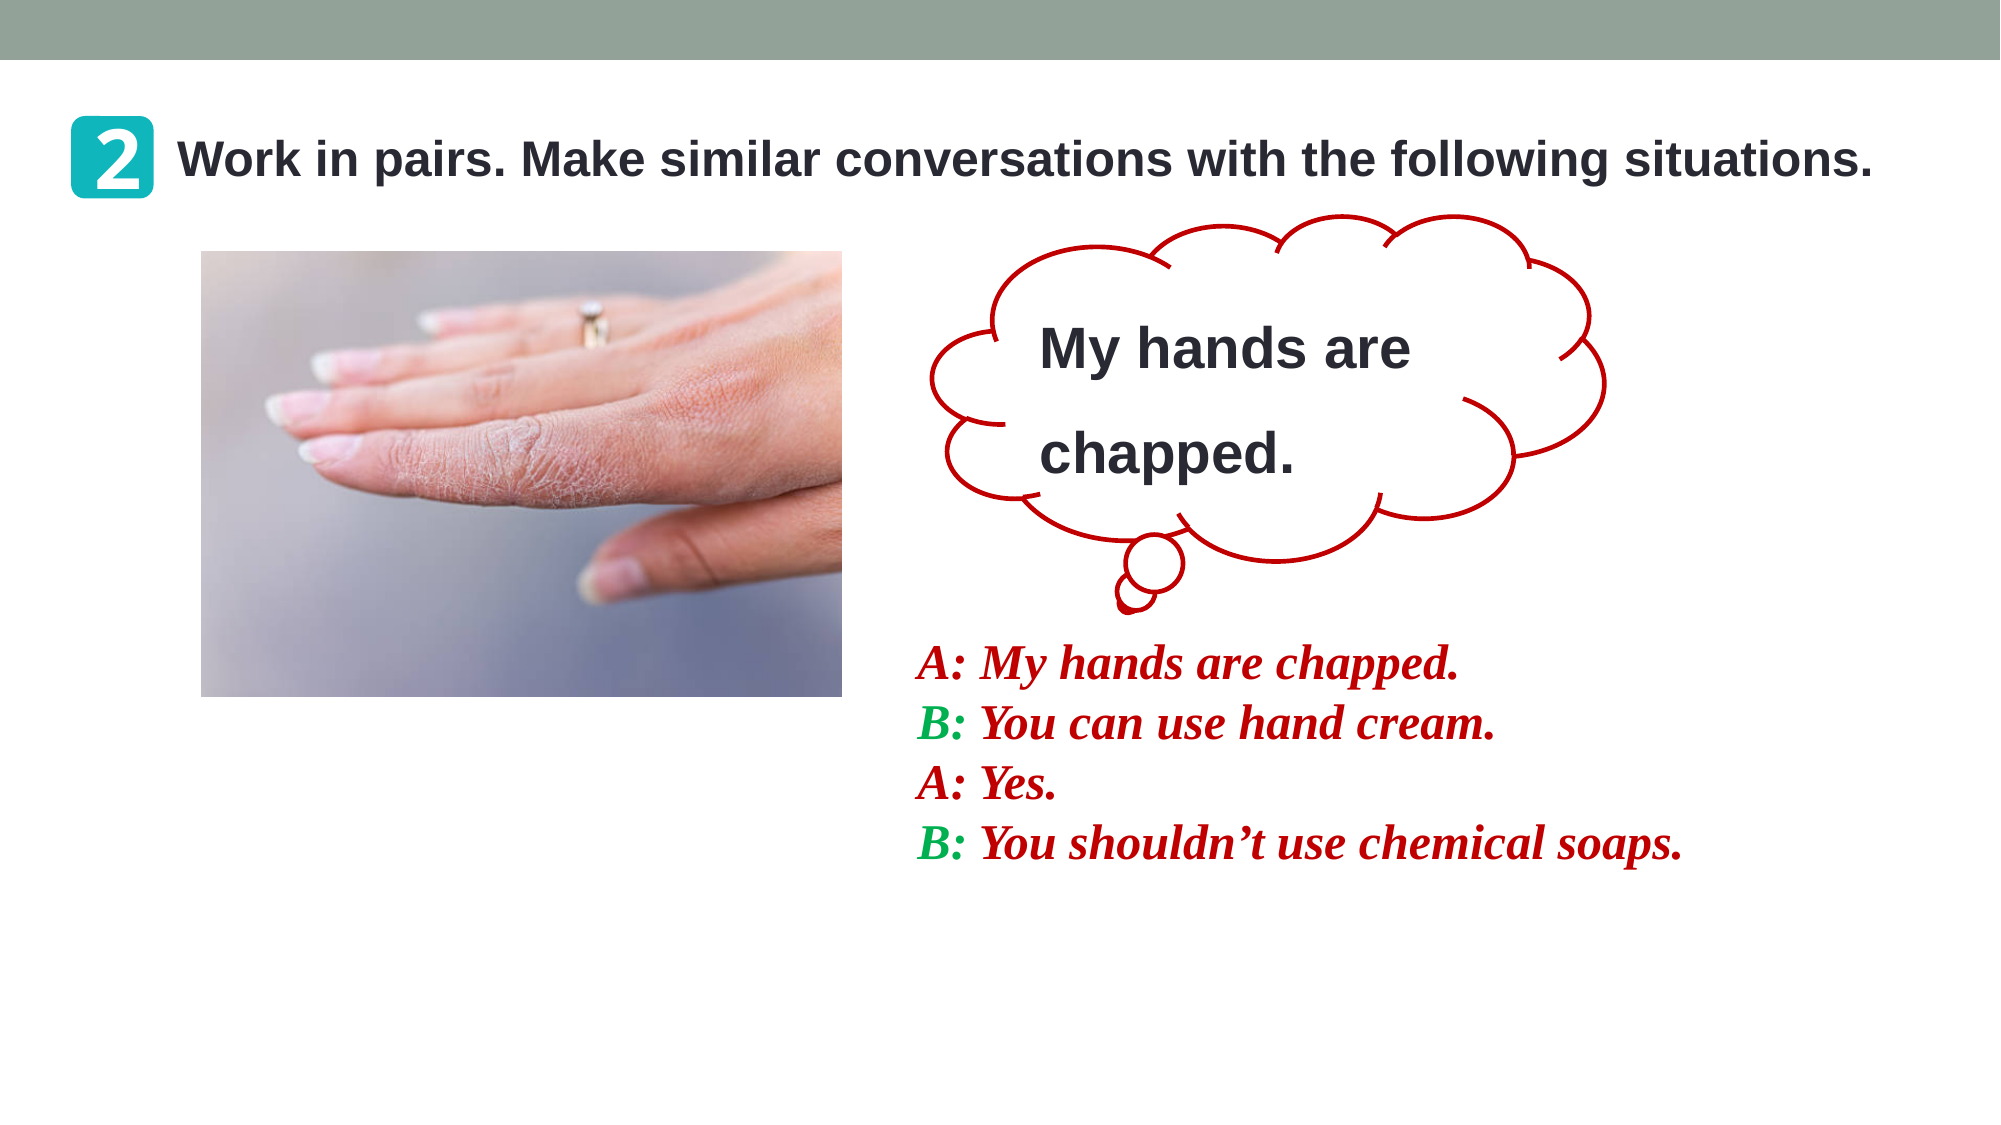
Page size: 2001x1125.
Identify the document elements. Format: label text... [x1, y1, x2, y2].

text_box [68, 115, 79, 200]
text_box Work in pairs. Make similar conversations with the following situations. [162, 119, 1903, 194]
text_box [145, 114, 156, 200]
text_box My hands are chapped. [929, 214, 1607, 616]
picture [200, 251, 843, 697]
text_box A: My hands are chapped. B: You can use hand cream. A: Yes. B: You shouldn’t use chemical soaps. [902, 622, 1903, 938]
text_box 2 [79, 99, 145, 214]
